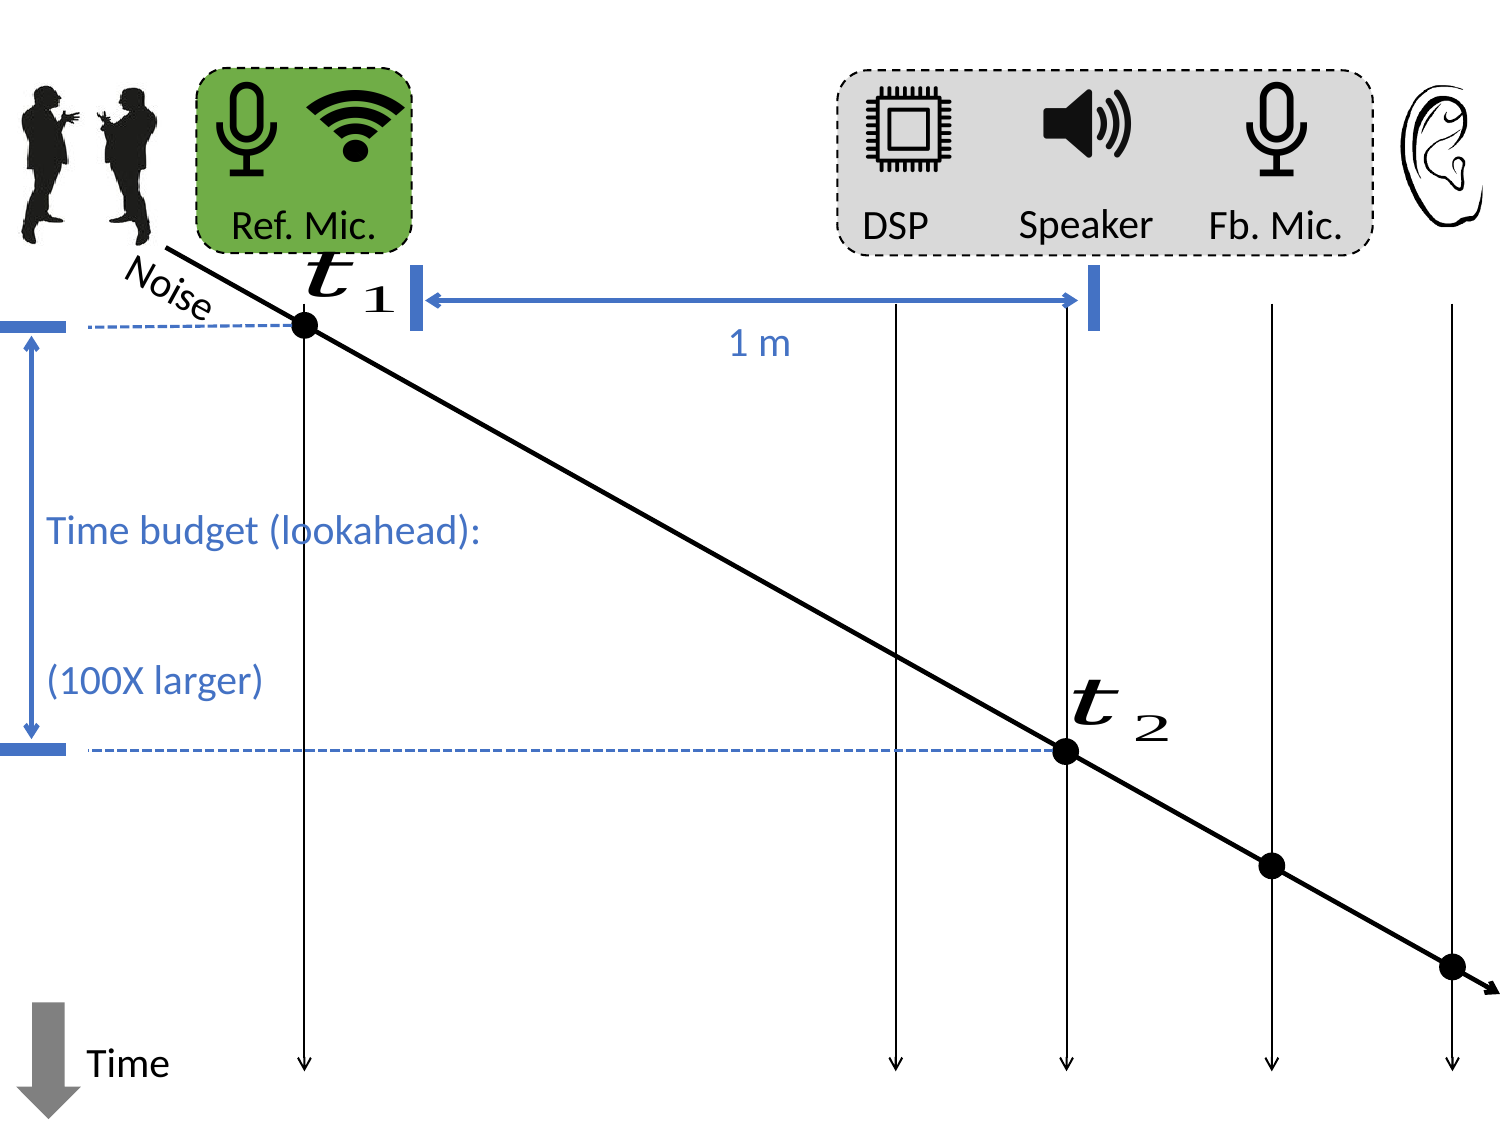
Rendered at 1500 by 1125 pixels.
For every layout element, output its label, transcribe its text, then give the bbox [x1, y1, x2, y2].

text_box Speaker [963, 189, 1210, 247]
text_box [836, 69, 1374, 190]
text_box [292, 239, 403, 338]
text_box Time [66, 1027, 209, 1093]
text_box [13, 1001, 84, 1121]
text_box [180, 67, 428, 256]
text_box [165, 247, 1500, 994]
text_box Fb. Mic. [1210, 190, 1400, 247]
picture [16, 82, 179, 248]
picture [1039, 75, 1134, 170]
text_box Noise [102, 248, 165, 320]
picture [861, 82, 955, 176]
picture [1383, 81, 1500, 228]
picture [1226, 75, 1334, 183]
text_box DSP [772, 190, 963, 247]
